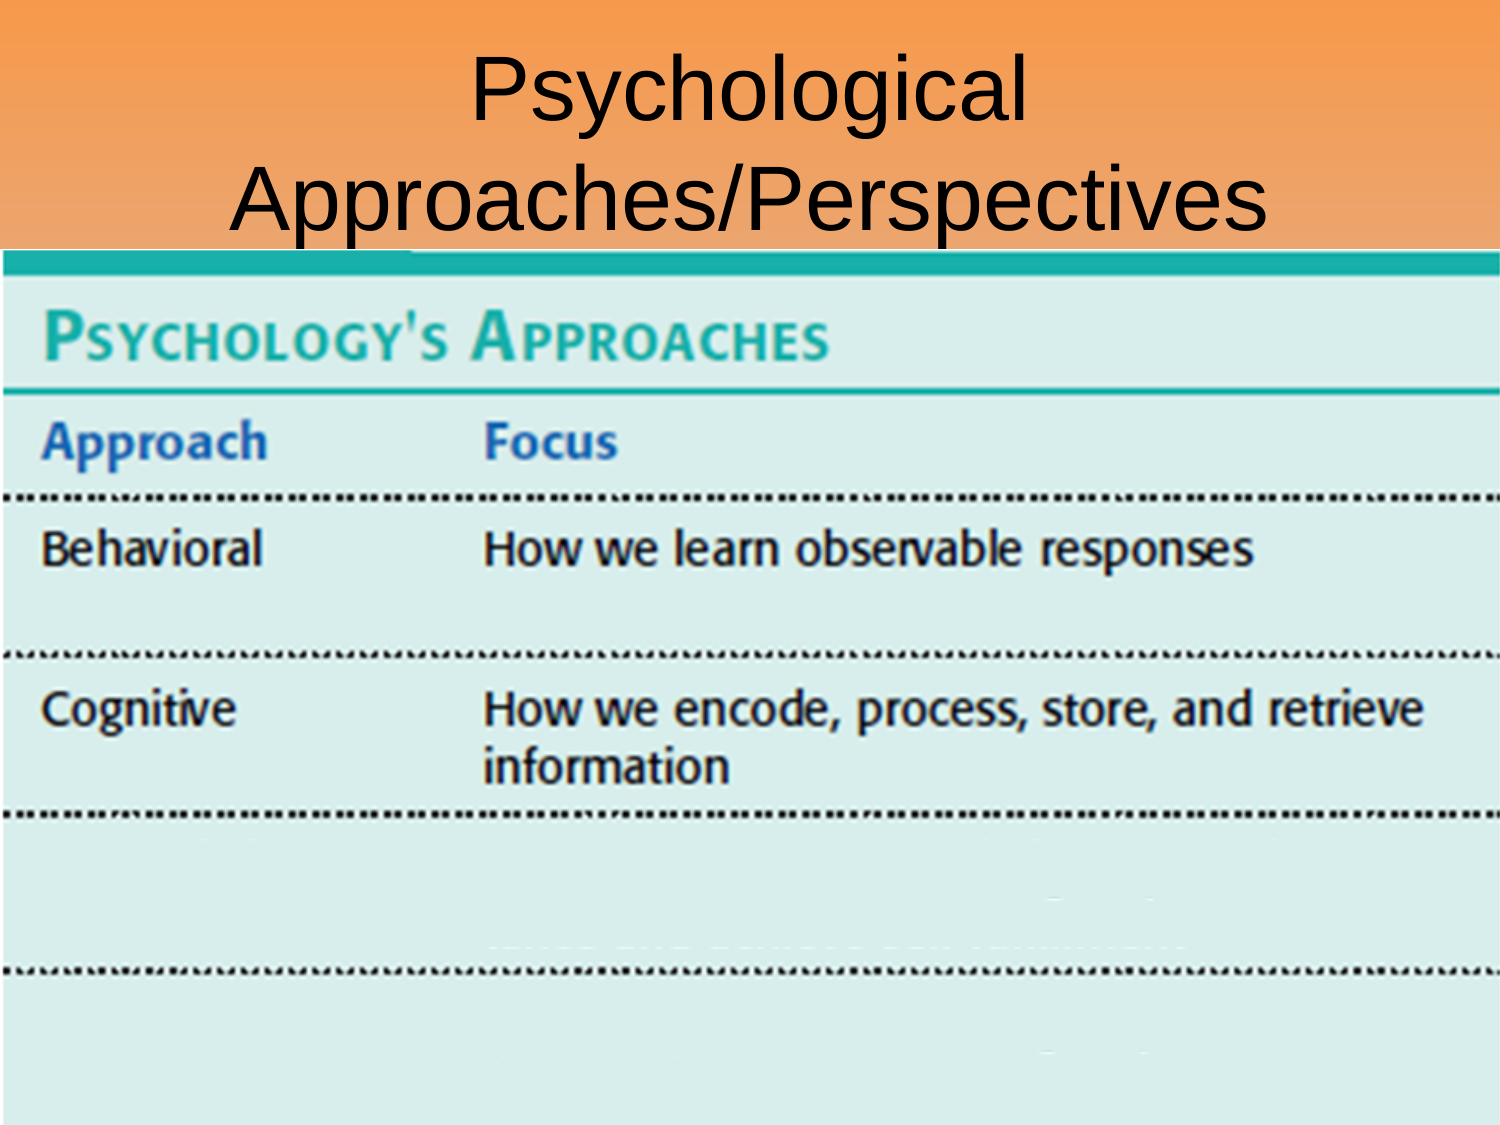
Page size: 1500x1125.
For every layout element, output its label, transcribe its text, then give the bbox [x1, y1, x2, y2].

picture [0, 249, 1500, 1125]
title Psychological Approaches/Perspectives [0, 45, 1500, 233]
